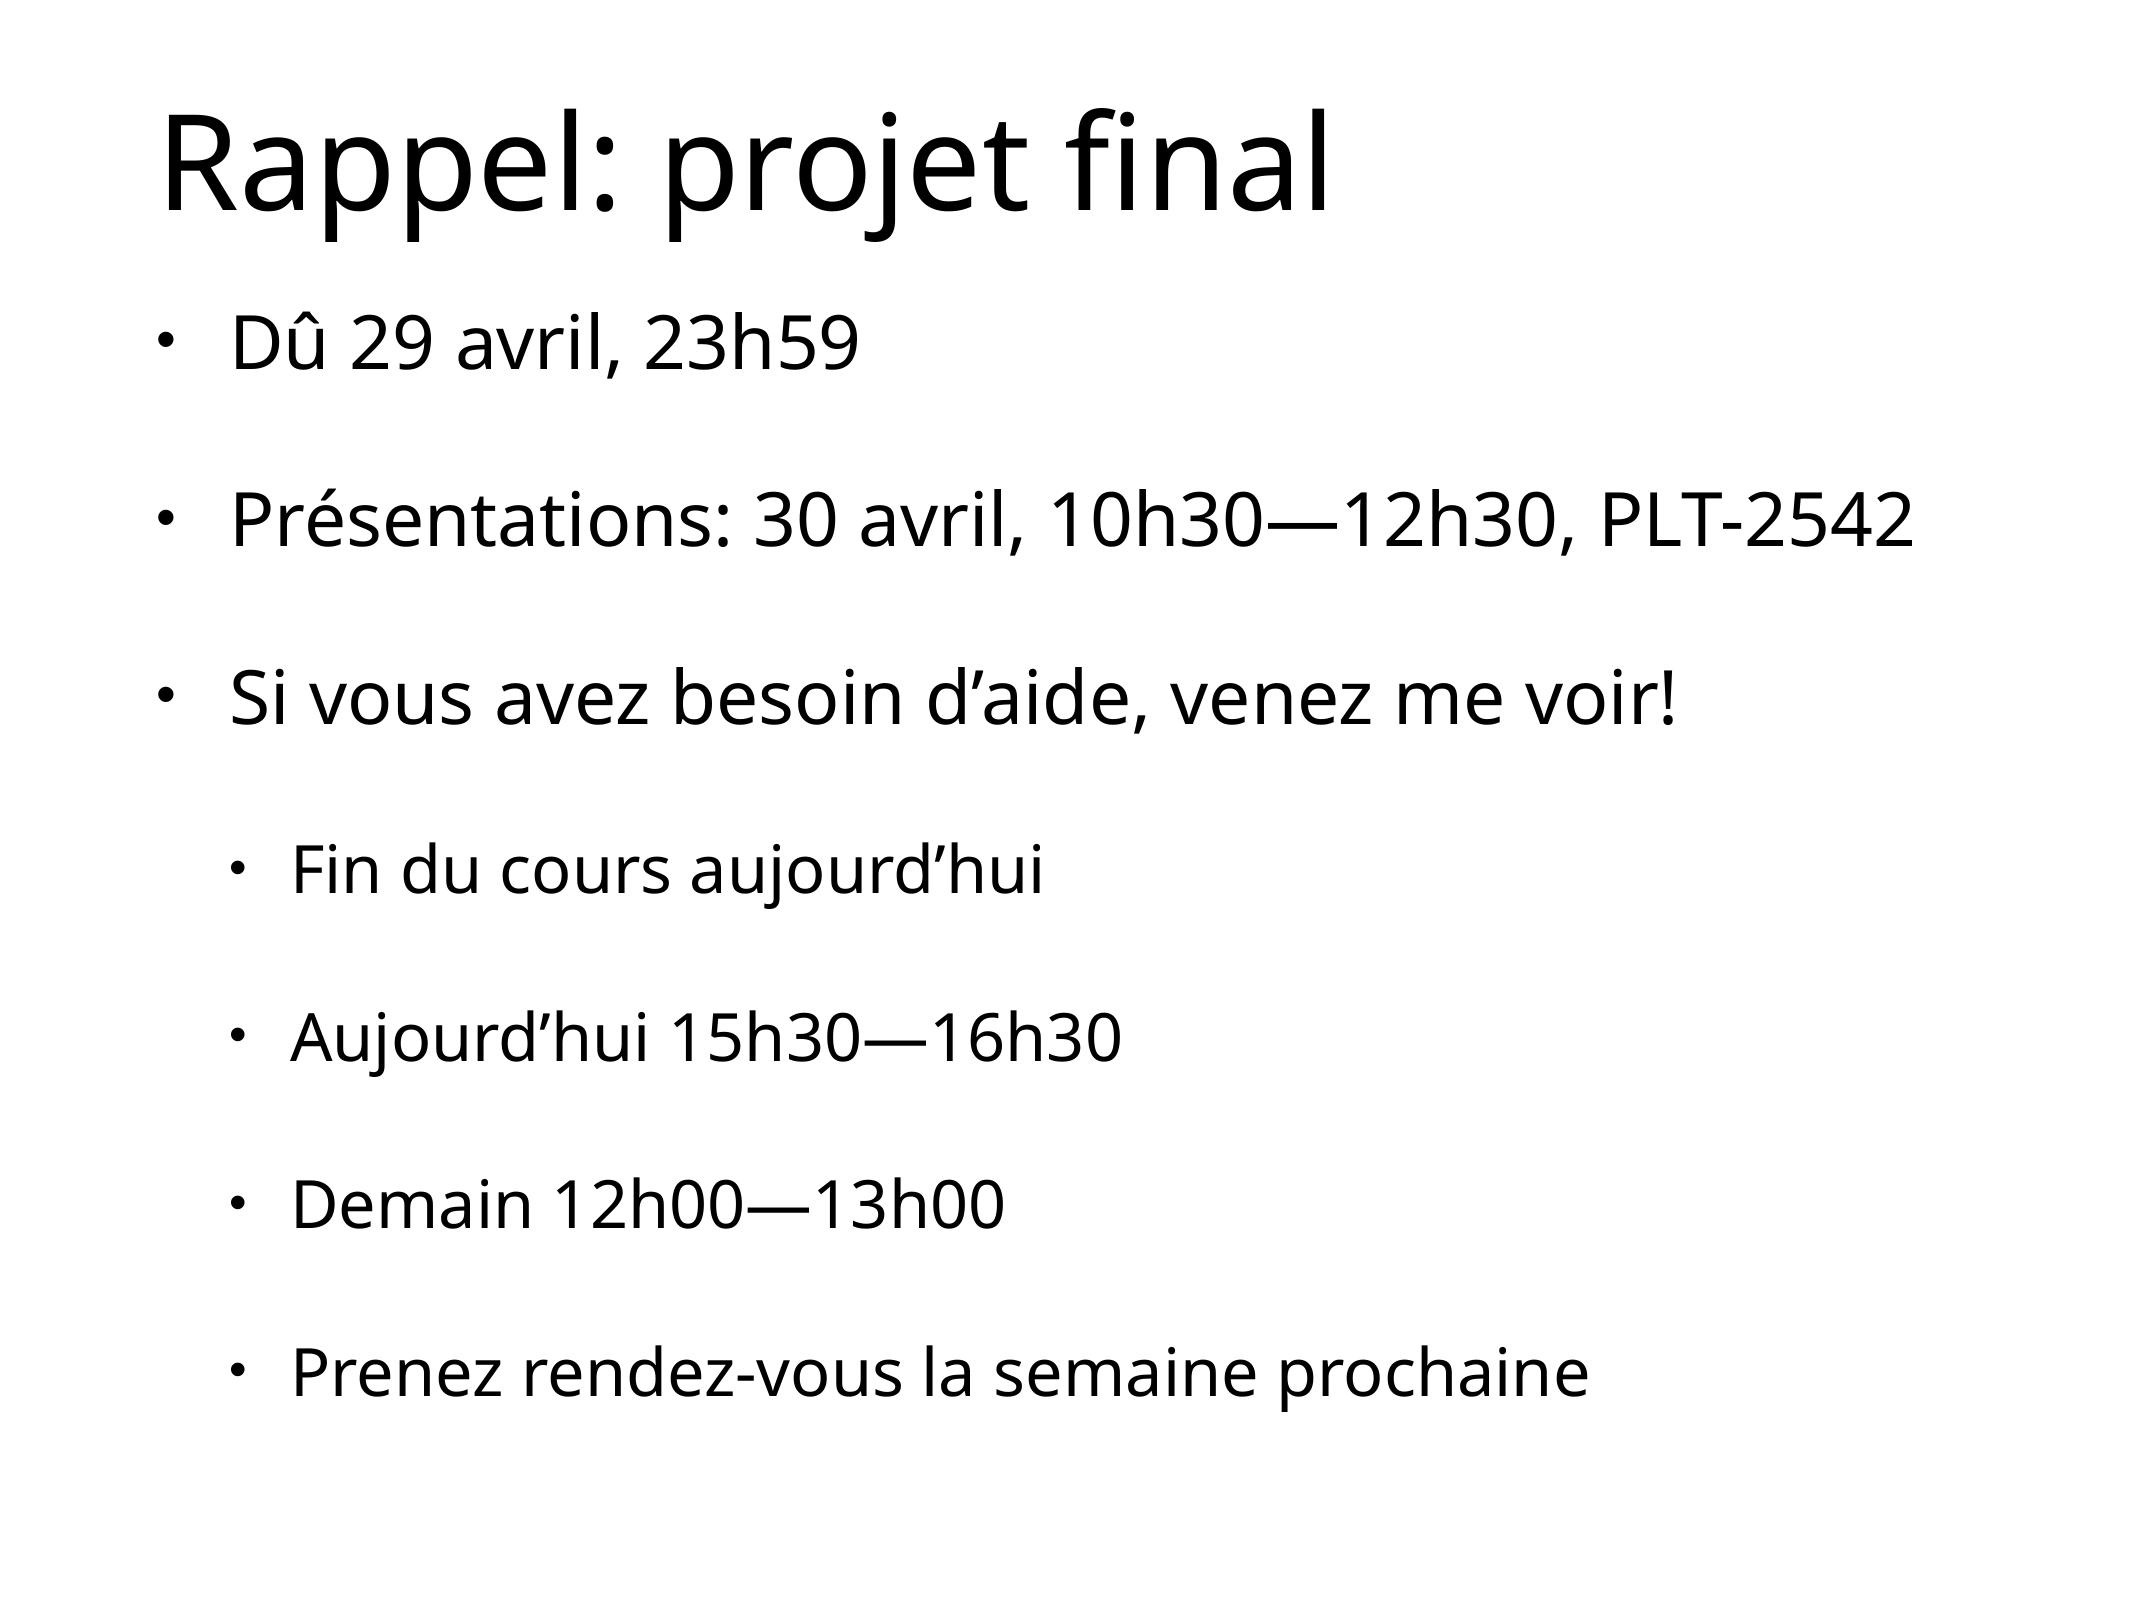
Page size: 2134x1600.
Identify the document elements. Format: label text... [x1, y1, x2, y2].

title Rappel: projet final [155, 51, 1978, 263]
list Dû 29 avril, 23h59 Présentations: 30 avril, 10h30—12h30, PLT-2542 Si vous avez besoin d’aide, venez me voir! Fin du cours aujourd’hui Aujourd’hui 15h30—16h30 Demain 12h00—13h00 Prenez rendez-vous la semaine prochaine [155, 264, 1978, 1439]
